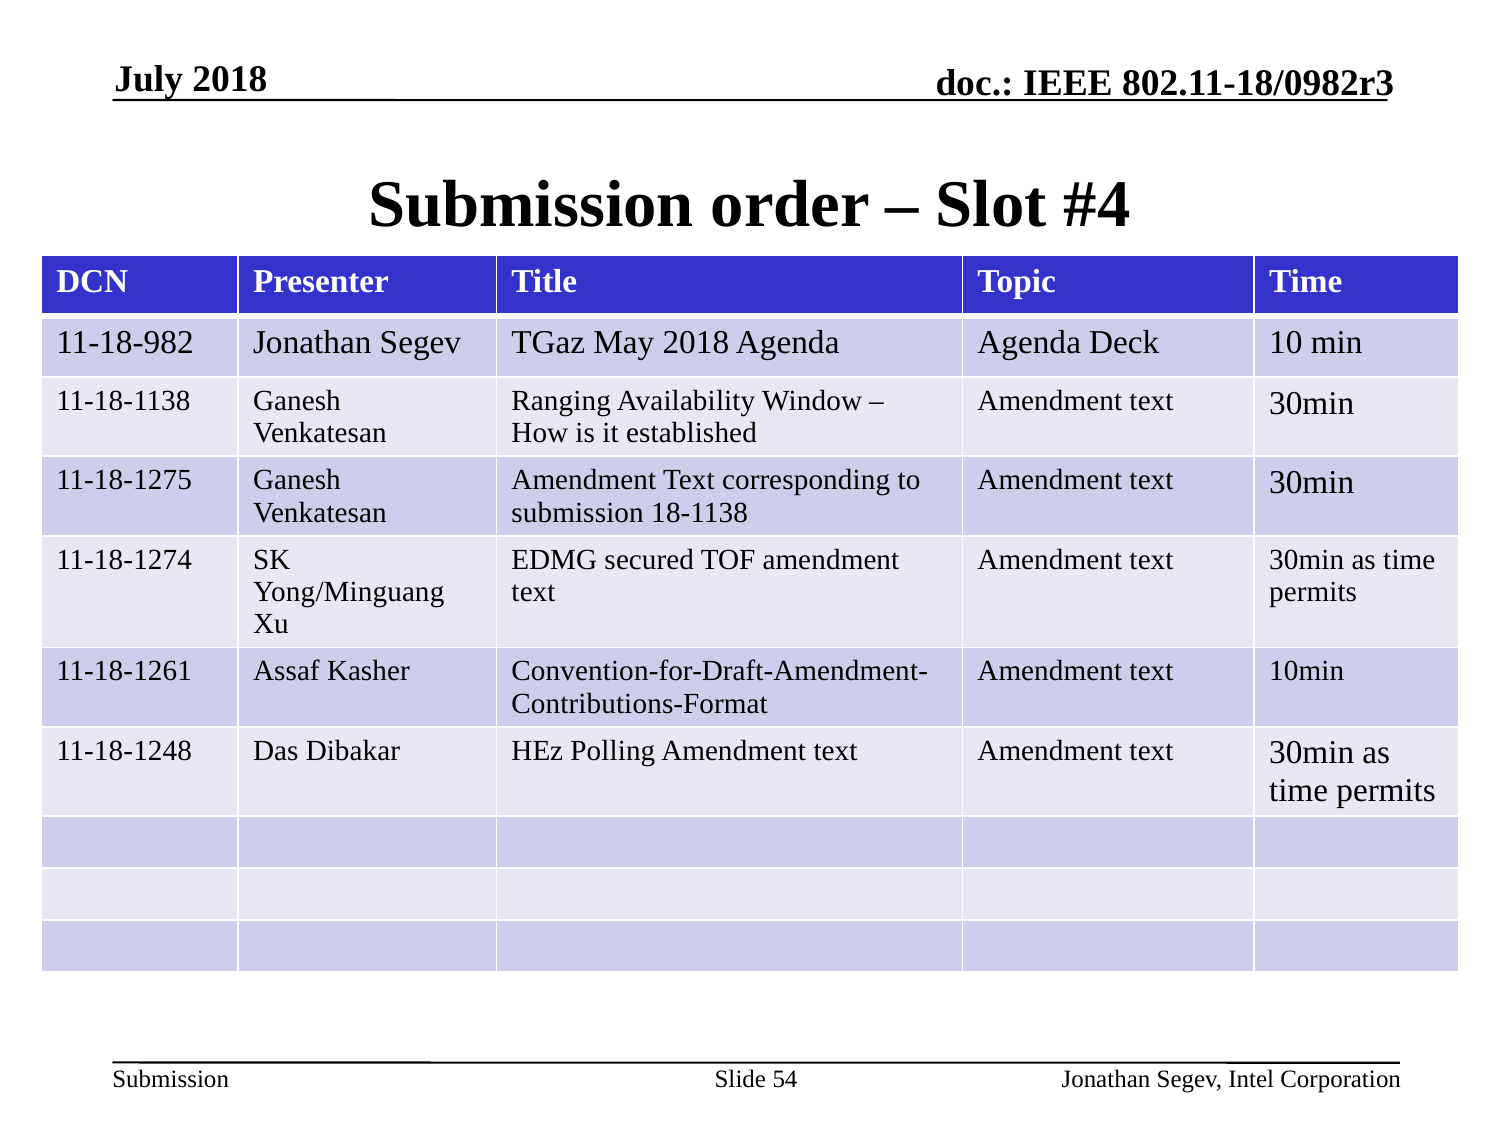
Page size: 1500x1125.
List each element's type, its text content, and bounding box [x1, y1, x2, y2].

table_cell [1255, 869, 1458, 919]
table_cell [963, 869, 1253, 919]
table_header Presenter [239, 256, 496, 313]
table_cell Amendment text [963, 537, 1253, 647]
table_cell 10min [1255, 648, 1458, 726]
table_cell 11-18-1274 [42, 537, 237, 647]
table_header Time [1255, 256, 1458, 313]
table_cell [497, 921, 962, 971]
table_cell [497, 817, 962, 867]
table_cell 30min as time permits [1255, 728, 1458, 815]
table_cell [1255, 817, 1458, 867]
title Submission order – Slot #4 [112, 112, 1388, 254]
table_header Topic [963, 256, 1253, 313]
slide_number Slide 54 [712, 1061, 800, 1123]
table_cell [42, 921, 237, 971]
table_cell Agenda Deck [963, 319, 1253, 376]
table_cell [239, 869, 496, 919]
table_cell Convention-for-Draft-Amendment-Contributions-Format [497, 648, 962, 726]
table_header DCN [42, 256, 237, 313]
table_cell HEz Polling Amendment text [497, 728, 962, 815]
footer Jonathan Segev, Intel Corporation [878, 1061, 1402, 1093]
table_cell Assaf Kasher [239, 648, 496, 726]
table_cell [239, 921, 496, 971]
table_cell Amendment text [963, 378, 1253, 455]
table_cell Amendment text [963, 457, 1253, 535]
table_cell Amendment Text corresponding to submission 18-1138 [497, 457, 962, 535]
table_cell 30min [1255, 378, 1458, 455]
table_cell Amendment text [963, 648, 1253, 726]
table_cell SK Yong/Minguang Xu [239, 537, 496, 647]
table_cell Ganesh Venkatesan [239, 378, 496, 455]
table_cell 11-18-1275 [42, 457, 237, 535]
table_cell Ganesh Venkatesan [239, 457, 496, 535]
table_cell Ranging Availability Window – How is it established [497, 378, 962, 455]
table_cell Amendment text [963, 728, 1253, 815]
table_cell [1255, 921, 1458, 971]
table_cell 11-18-1138 [42, 378, 237, 455]
table_cell [497, 869, 962, 919]
table_cell 11-18-1261 [42, 648, 237, 726]
table_cell 10 min [1255, 319, 1458, 376]
table_header Title [497, 256, 962, 313]
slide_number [114, 54, 423, 100]
table_cell 11-18-1248 [42, 728, 237, 815]
table_cell [42, 869, 237, 919]
table_cell [963, 817, 1253, 867]
table_cell Das Dibakar [239, 728, 496, 815]
table_cell 11-18-982 [42, 319, 237, 376]
table_cell 30min as time permits [1255, 537, 1458, 647]
table_cell [239, 817, 496, 867]
table_cell TGaz May 2018 Agenda [497, 319, 962, 376]
table_cell Jonathan Segev [239, 319, 496, 376]
table_cell [963, 921, 1253, 971]
table_cell 30min [1255, 457, 1458, 535]
table_cell EDMG secured TOF amendment text [497, 537, 962, 647]
table_cell [42, 817, 237, 867]
